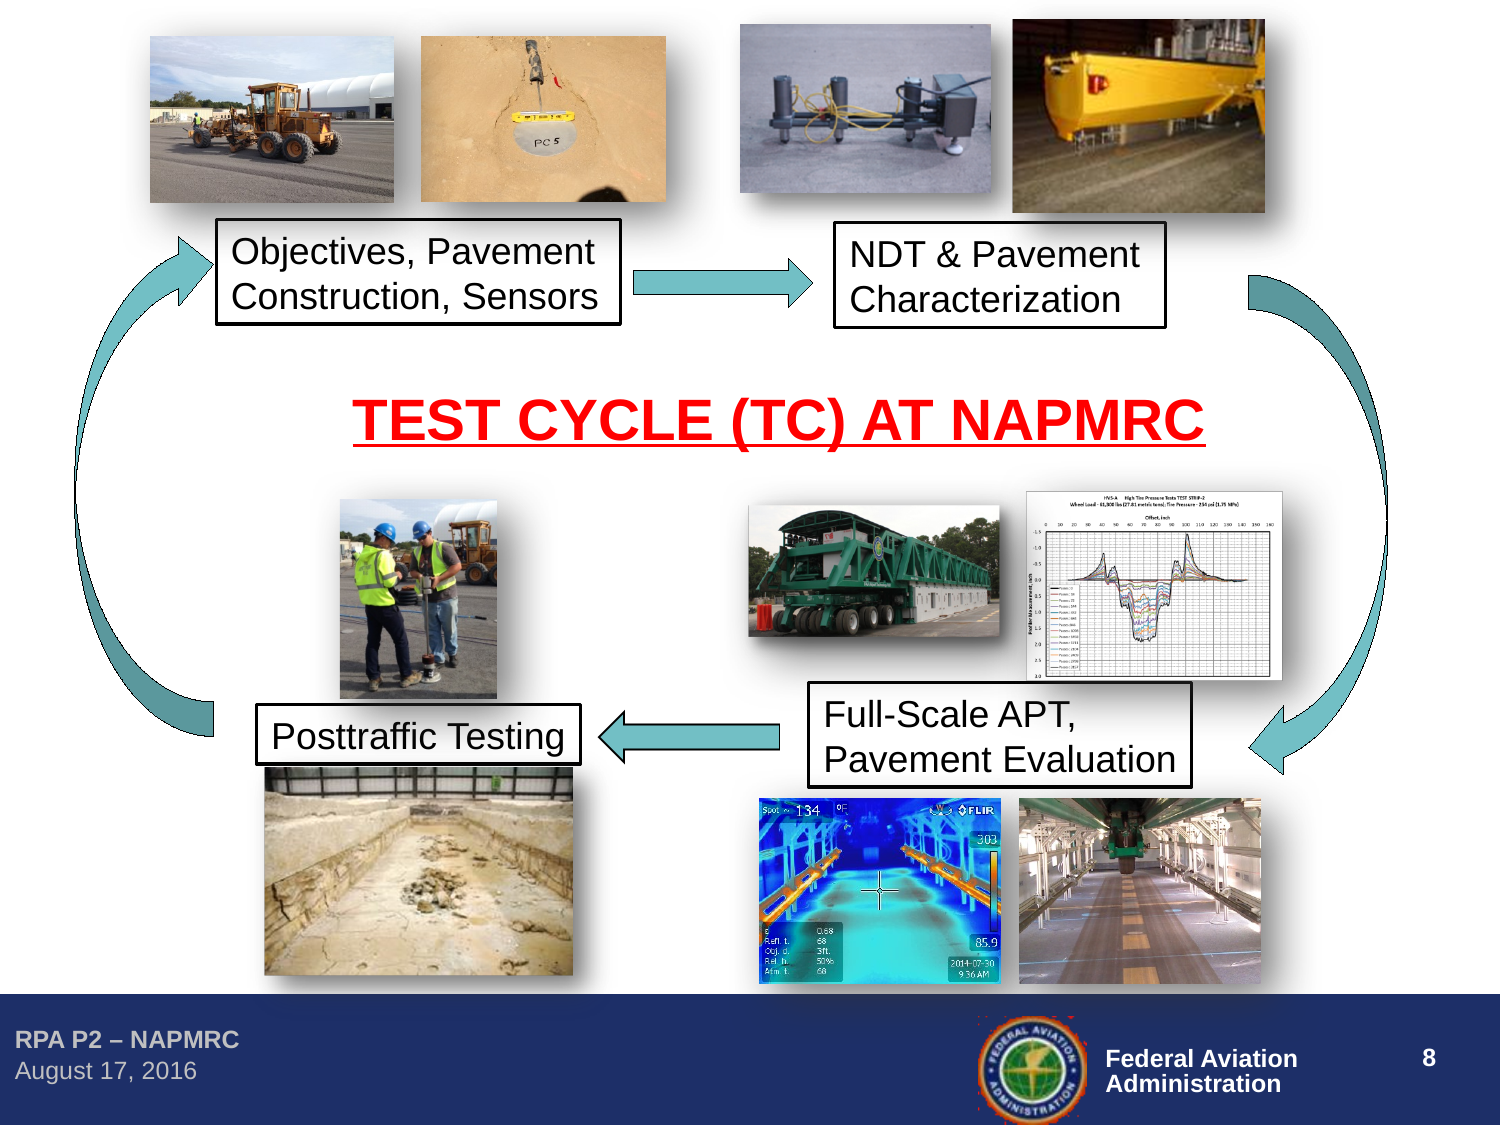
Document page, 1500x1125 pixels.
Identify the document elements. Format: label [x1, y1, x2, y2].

picture [978, 1026, 1087, 1125]
text_box [74, 0, 1388, 1026]
